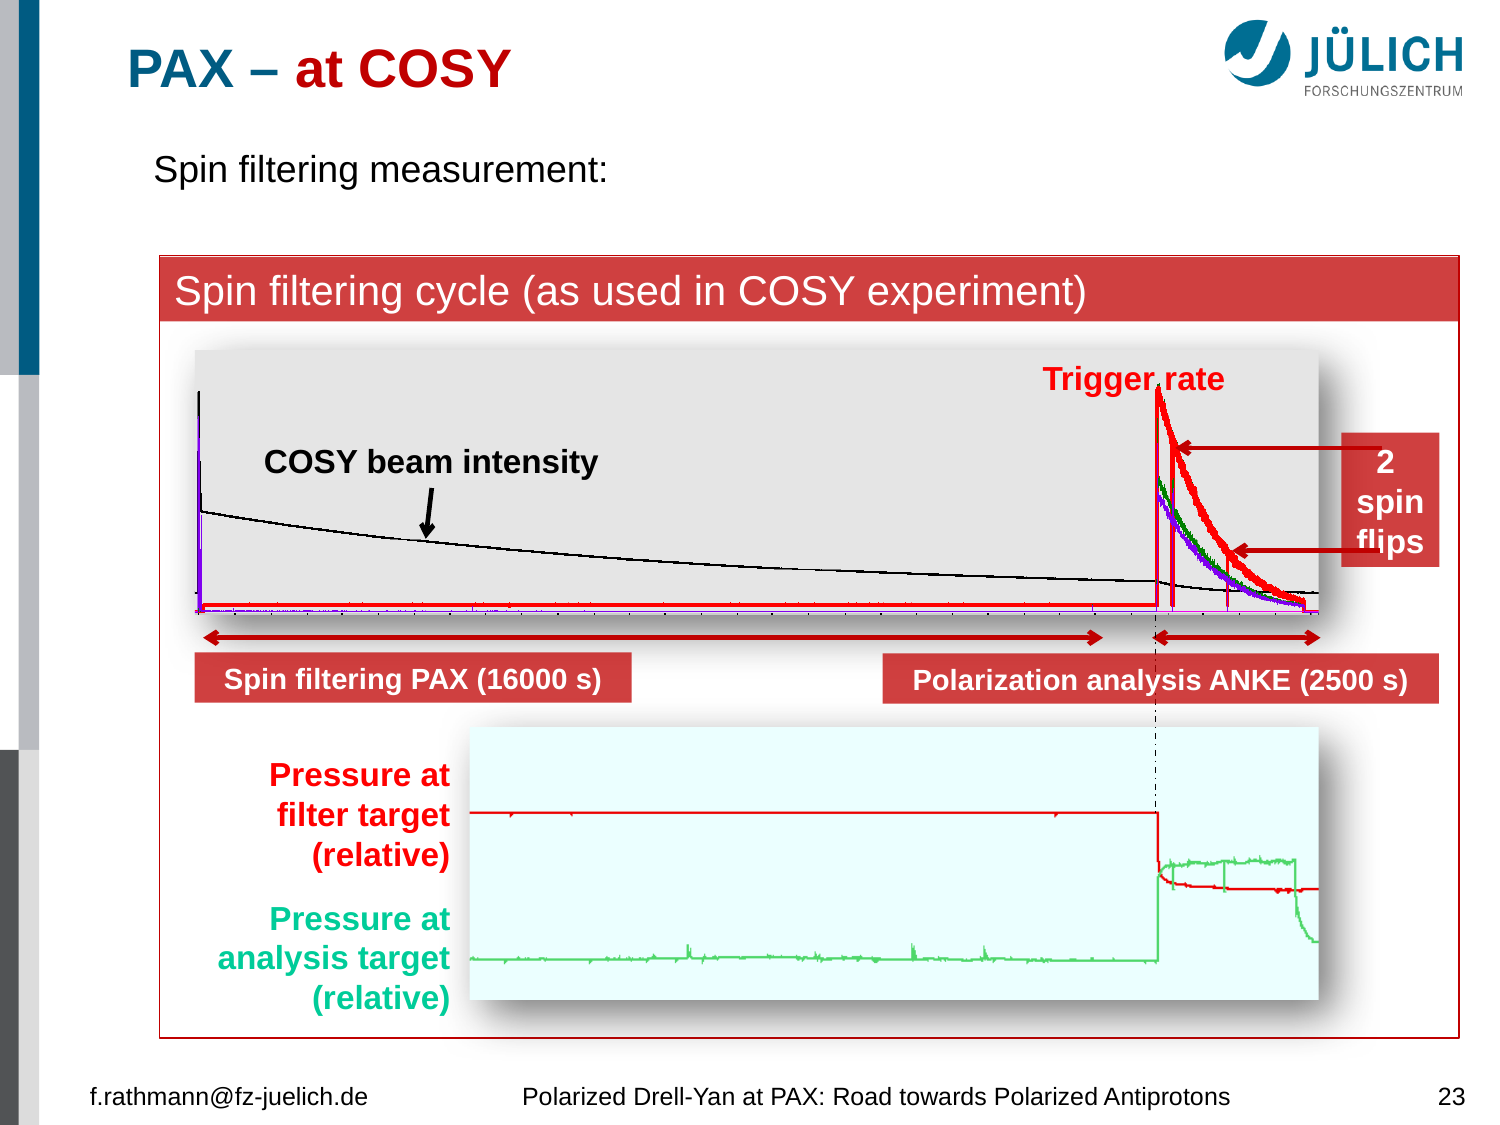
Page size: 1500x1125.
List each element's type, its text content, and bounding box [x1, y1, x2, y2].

text_box Spin filtering PAX (16000 s) [194, 652, 632, 703]
text_box Spin filtering measurement: [138, 160, 624, 197]
text_box Polarization analysis ANKE (2500 s) [882, 653, 1151, 704]
text_box Polarization analysis ANKE (2500 s) [1160, 653, 1439, 704]
text_box [159, 255, 1459, 1038]
text_box 2 spin flips [1341, 432, 1440, 567]
text_box Pressure at analysis target (relative) [202, 889, 466, 1024]
picture [194, 349, 1319, 616]
picture [469, 727, 1319, 1000]
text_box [425, 487, 432, 539]
slide_number 23 [1352, 1057, 1481, 1118]
picture [1388, 18, 1462, 96]
footer Polarized Drell-Yan at PAX: Road towards Polarized Antiprotons [413, 1057, 1341, 1118]
slide_number f.rathmann@fz-juelich.de [75, 1057, 402, 1118]
text_box Pressure at filter target (relative) [254, 745, 464, 880]
text_box PAX – at COSY [112, 0, 1388, 160]
